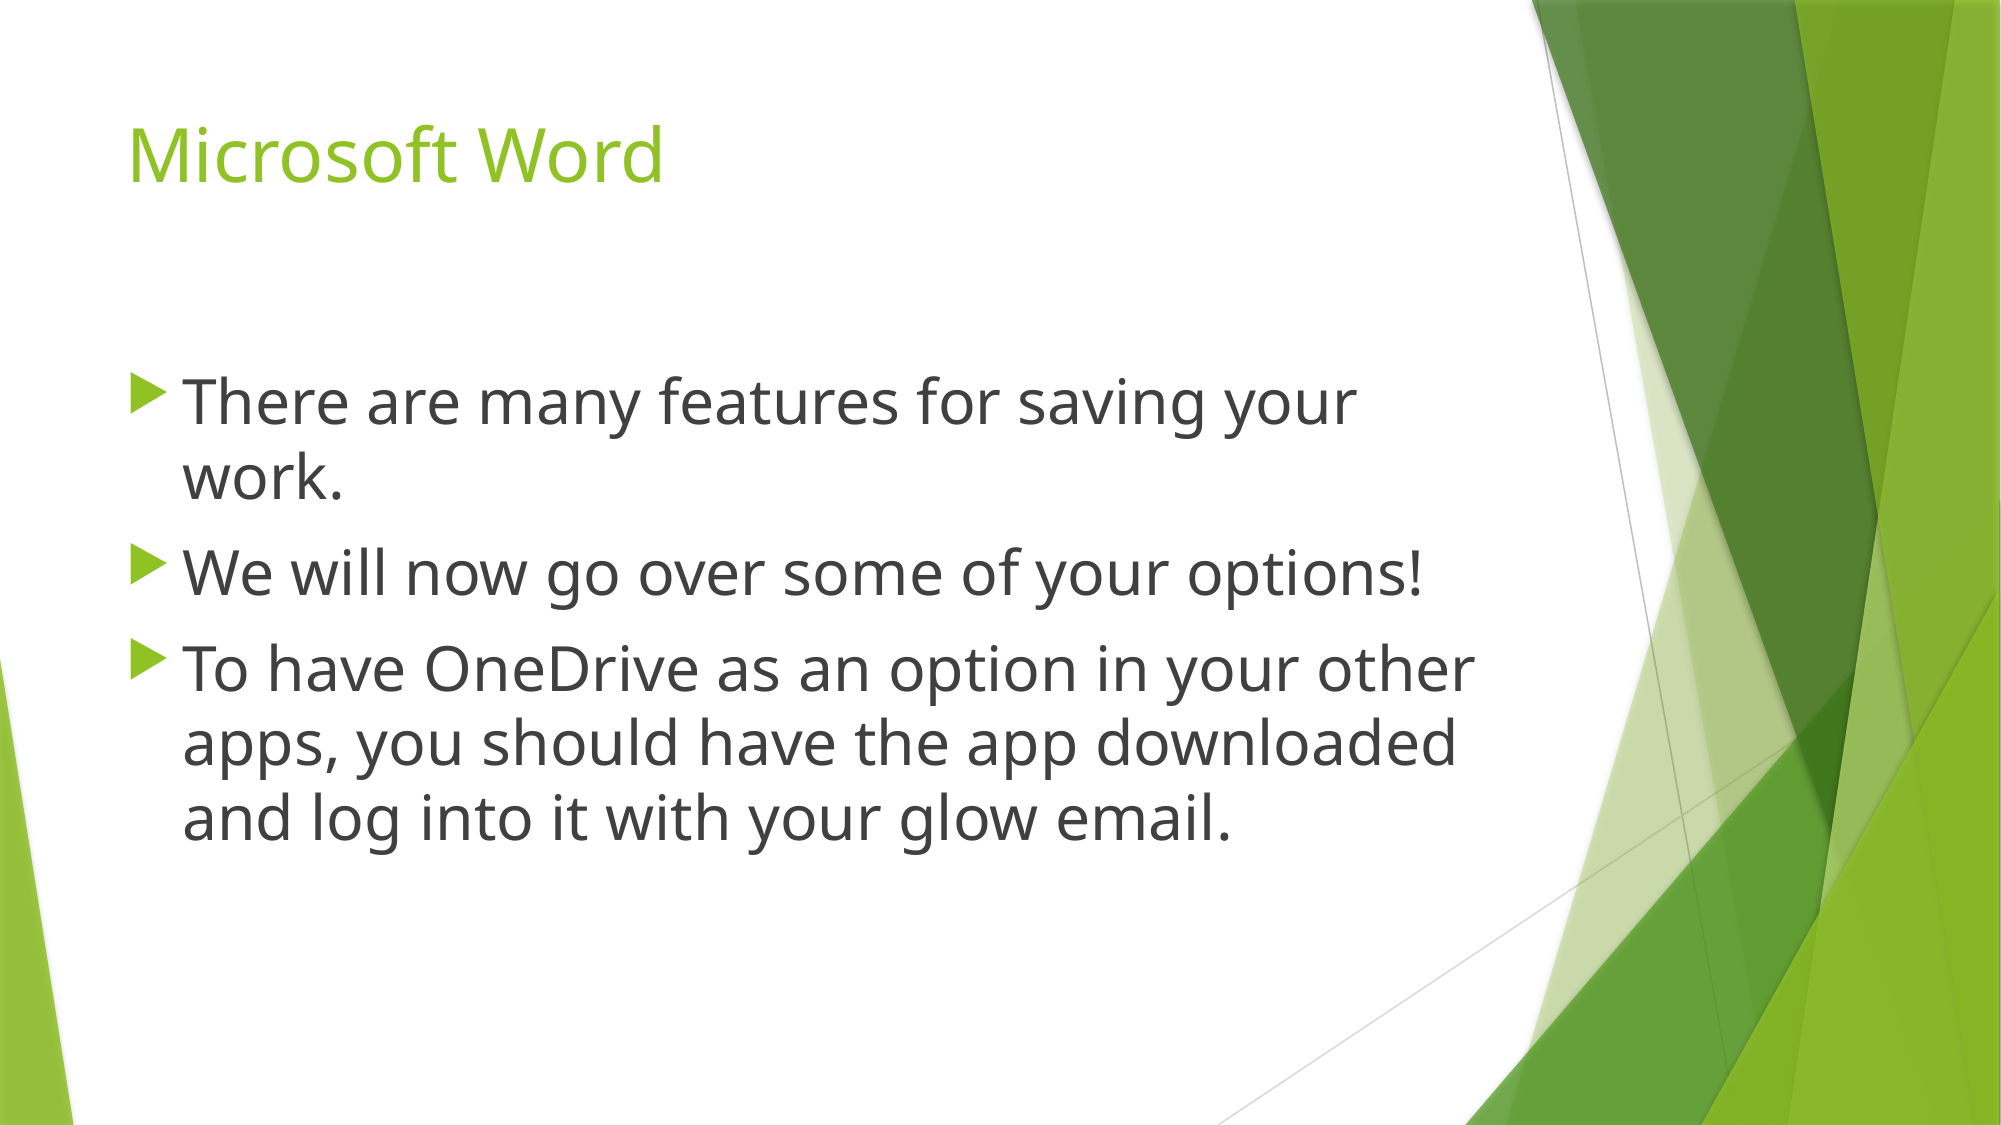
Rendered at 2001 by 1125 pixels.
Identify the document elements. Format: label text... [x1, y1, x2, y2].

title Microsoft Word [111, 99, 1522, 317]
list There are many features for saving your work. We will now go over some of your options! To have OneDrive as an option in your other apps, you should have the app downloaded and log into it with your glow email. [111, 354, 1522, 992]
